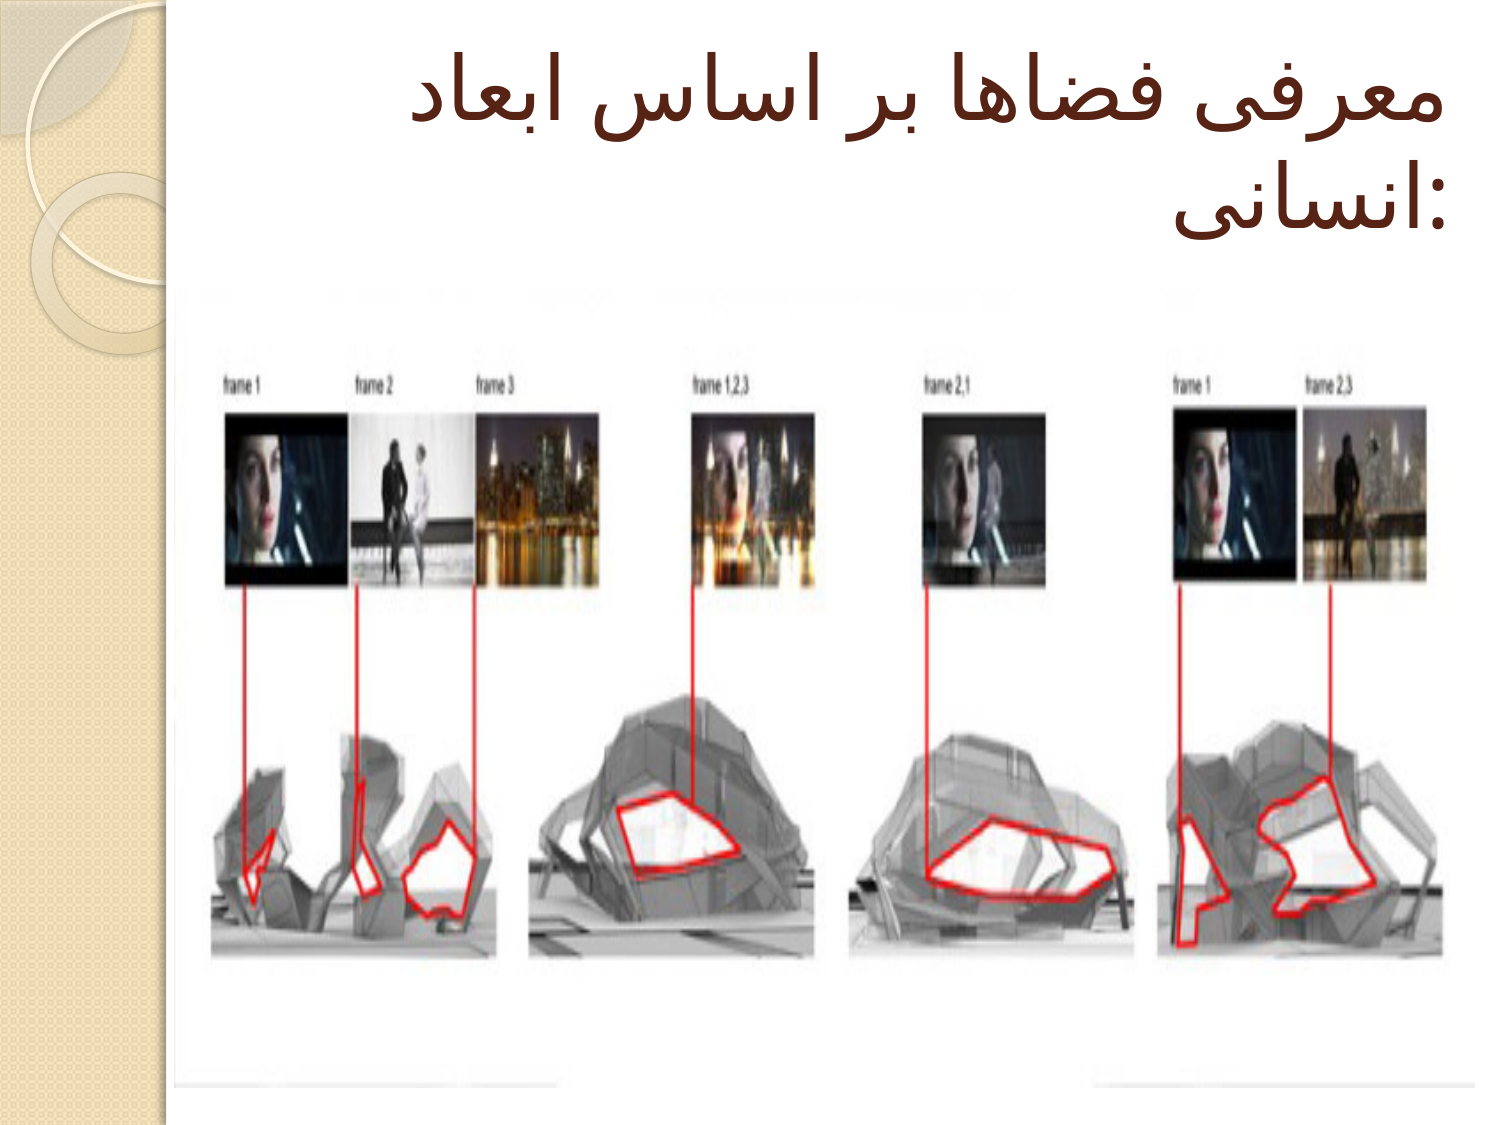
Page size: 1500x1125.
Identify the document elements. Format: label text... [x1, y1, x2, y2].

picture [174, 287, 1476, 1088]
title معرفی فضاها بر اساس ابعاد انسانی: [235, 45, 1466, 233]
